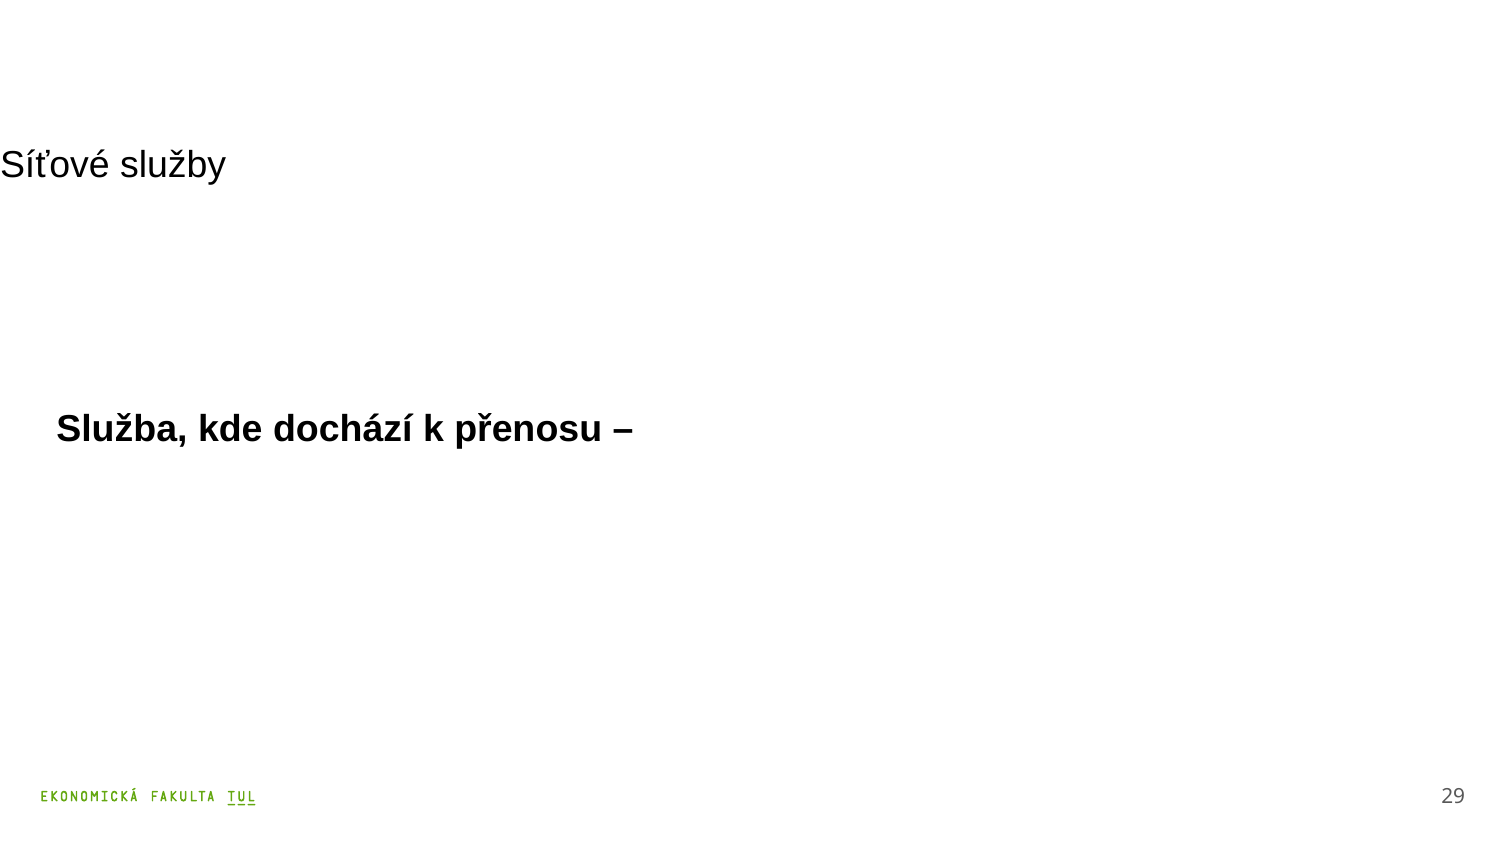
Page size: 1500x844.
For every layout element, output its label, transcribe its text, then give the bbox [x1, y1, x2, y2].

list Služba, kde dochází k přenosu – [0, 265, 1500, 727]
slide_number 29 [1401, 768, 1481, 826]
title Síťové služby [0, 118, 1500, 207]
